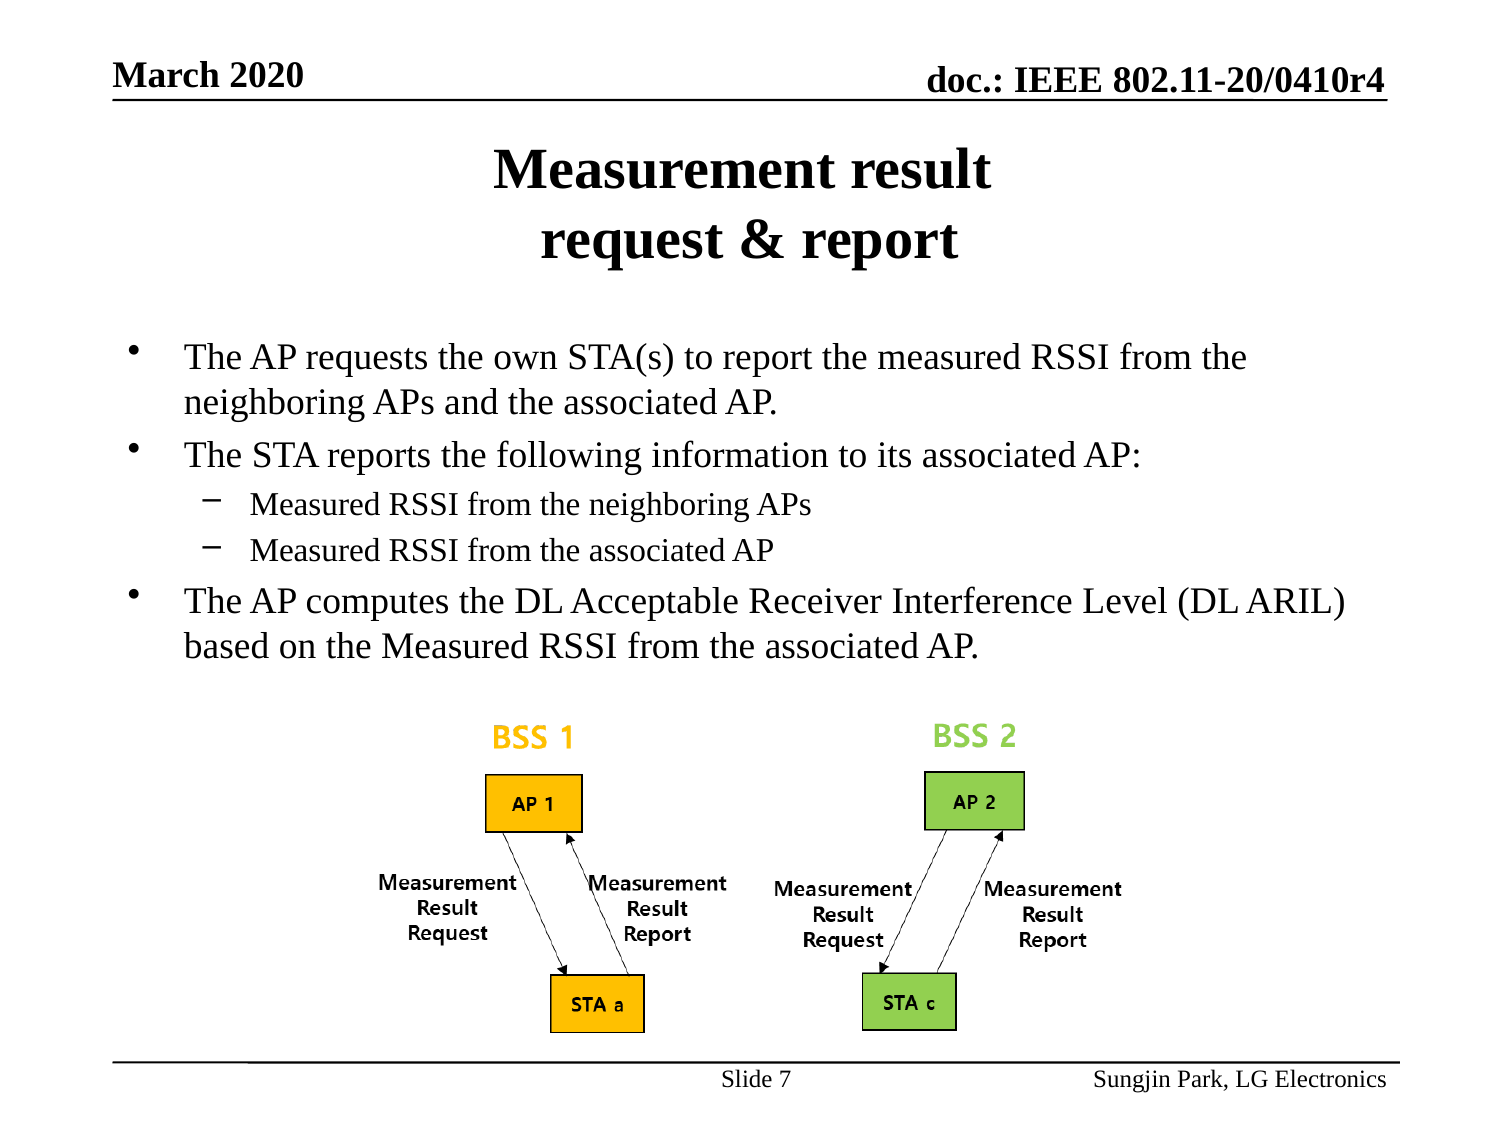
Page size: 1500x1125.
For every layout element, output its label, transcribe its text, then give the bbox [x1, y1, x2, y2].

picture [357, 704, 1143, 1033]
slide_number Slide 7 [712, 1061, 800, 1093]
list The AP requests the own STA(s) to report the measured RSSI from the neighboring APs and the associated AP. The STA reports the following information to its associated AP: Measured RSSI from the neighboring APs Measured RSSI from the associated AP The AP computes the DL Acceptable Receiver Interference Level (DL ARIL) based on the Measured RSSI from the associated AP. [112, 324, 1388, 1063]
title Measurement result request & report [112, 112, 1388, 288]
